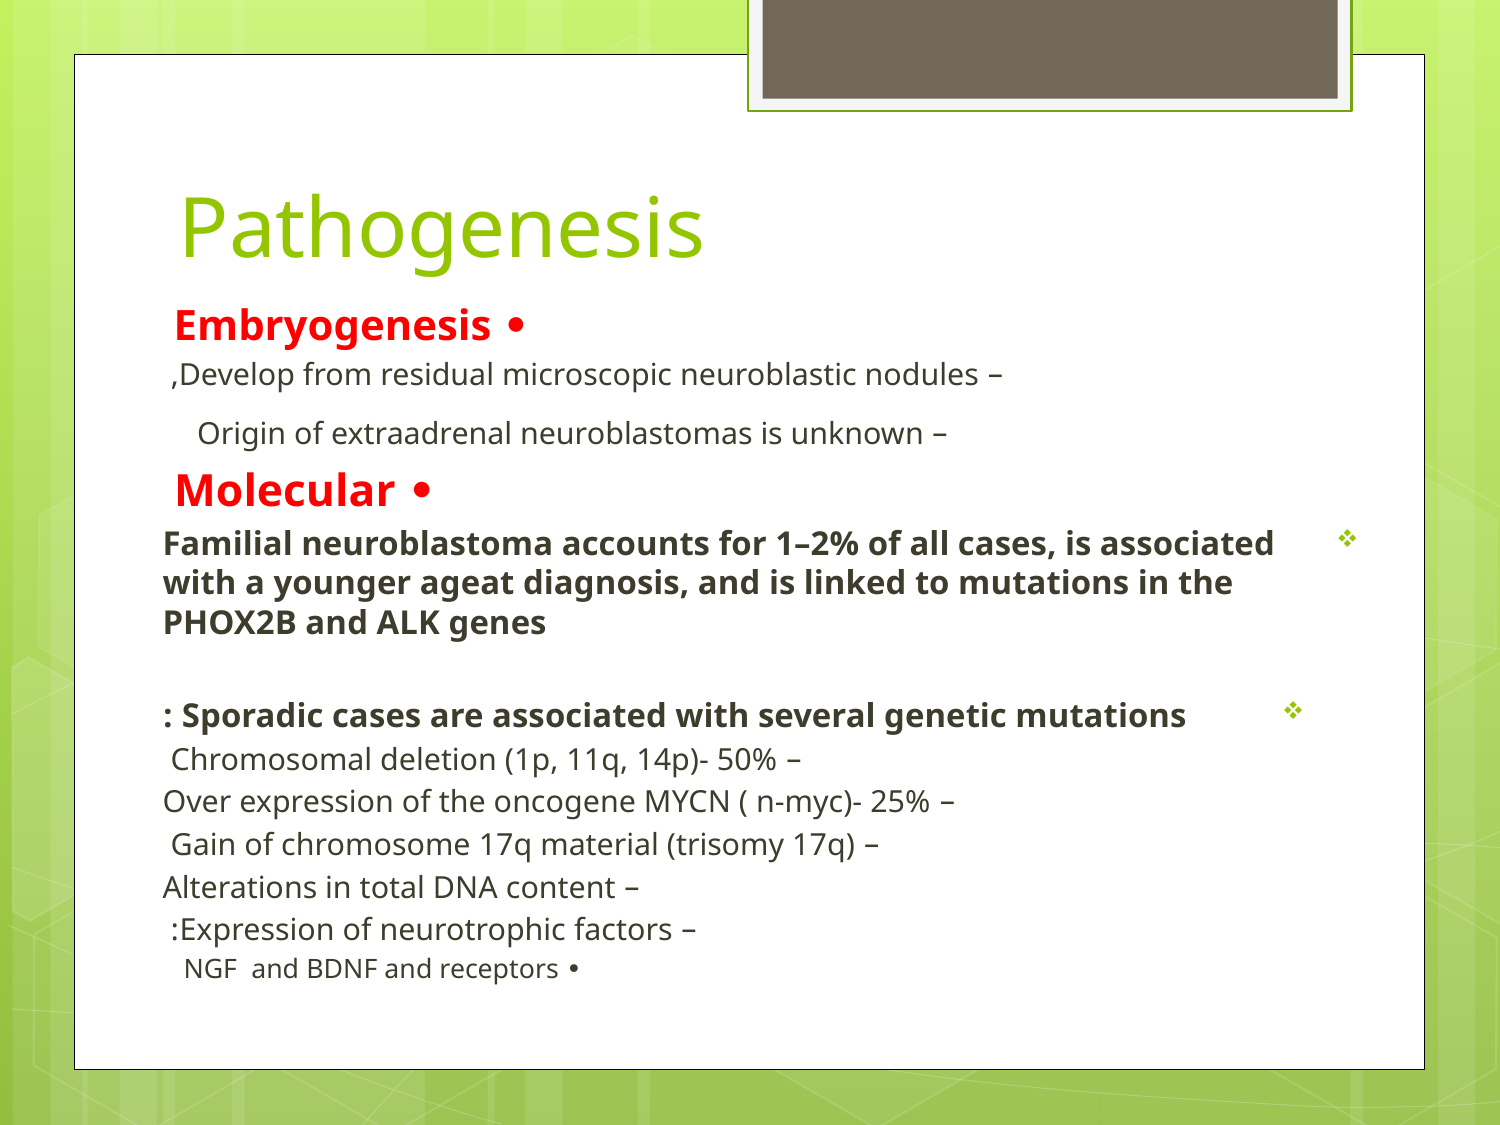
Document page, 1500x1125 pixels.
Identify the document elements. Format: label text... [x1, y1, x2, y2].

list • Embryogenesis – Develop from residual microscopic neuroblastic nodules, – Origin of extraadrenal neuroblastomas is unknown • Molecular Familial neuroblastoma accounts for 1–2% of all cases, is associated with a younger ageat diagnosis, and is linked to mutations in the PHOX2B and ALK genes Sporadic cases are associated with several genetic mutations : – Chromosomal deletion (1p, 11q, 14p)- 50% – Over expression of the oncogene MYCN ( n-myc)- 25% – Gain of chromosome 17q material (trisomy 17q) – Alterations in total DNA content – Expression of neurotrophic factors: • NGF and BDNF and receptors [147, 290, 1367, 994]
title Pathogenesis [164, 93, 1317, 282]
